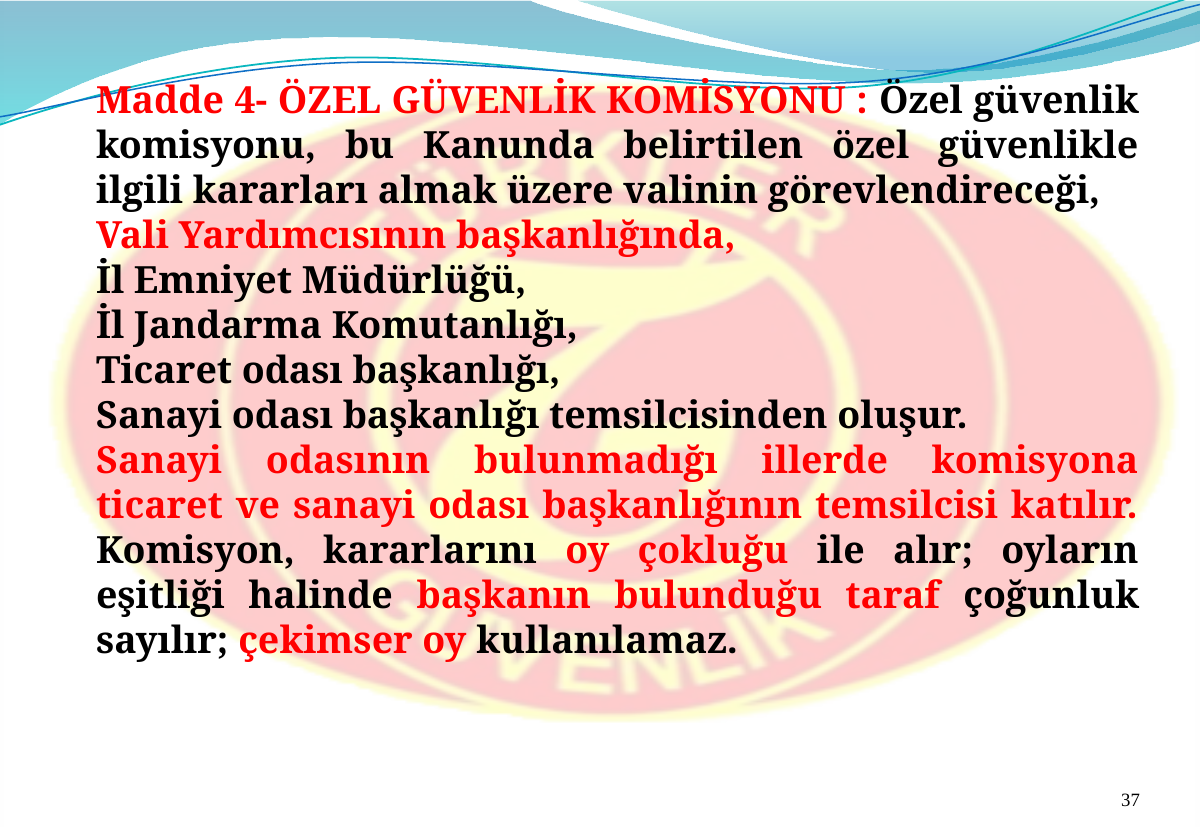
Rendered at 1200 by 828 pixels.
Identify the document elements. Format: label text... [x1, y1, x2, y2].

slide_number 37 [1040, 766, 1140, 811]
text_box Madde 4- ÖZEL GÜVENLİK KOMİSYONU : Özel güvenlik komisyonu, bu Kanunda belirtilen özel güvenlikle ilgili kararları almak üzere valinin görevlendireceği, Vali Yardımcısının başkanlığında, İl Emniyet Müdürlüğü, İl Jandarma Komutanlığı, Ticaret odası başkanlığı, Sanayi odası başkanlığı temsilcisinden oluşur. Sanayi odasının bulunmadığı illerde komisyona ticaret ve sanayi odası başkanlığının temsilcisi katılır. Komisyon, kararlarını oy çokluğu ile alır; oyların eşitliği halinde başkanın bulunduğu taraf çoğunluk sayılır; çekimser oy kullanılamaz. [96, 73, 1139, 661]
